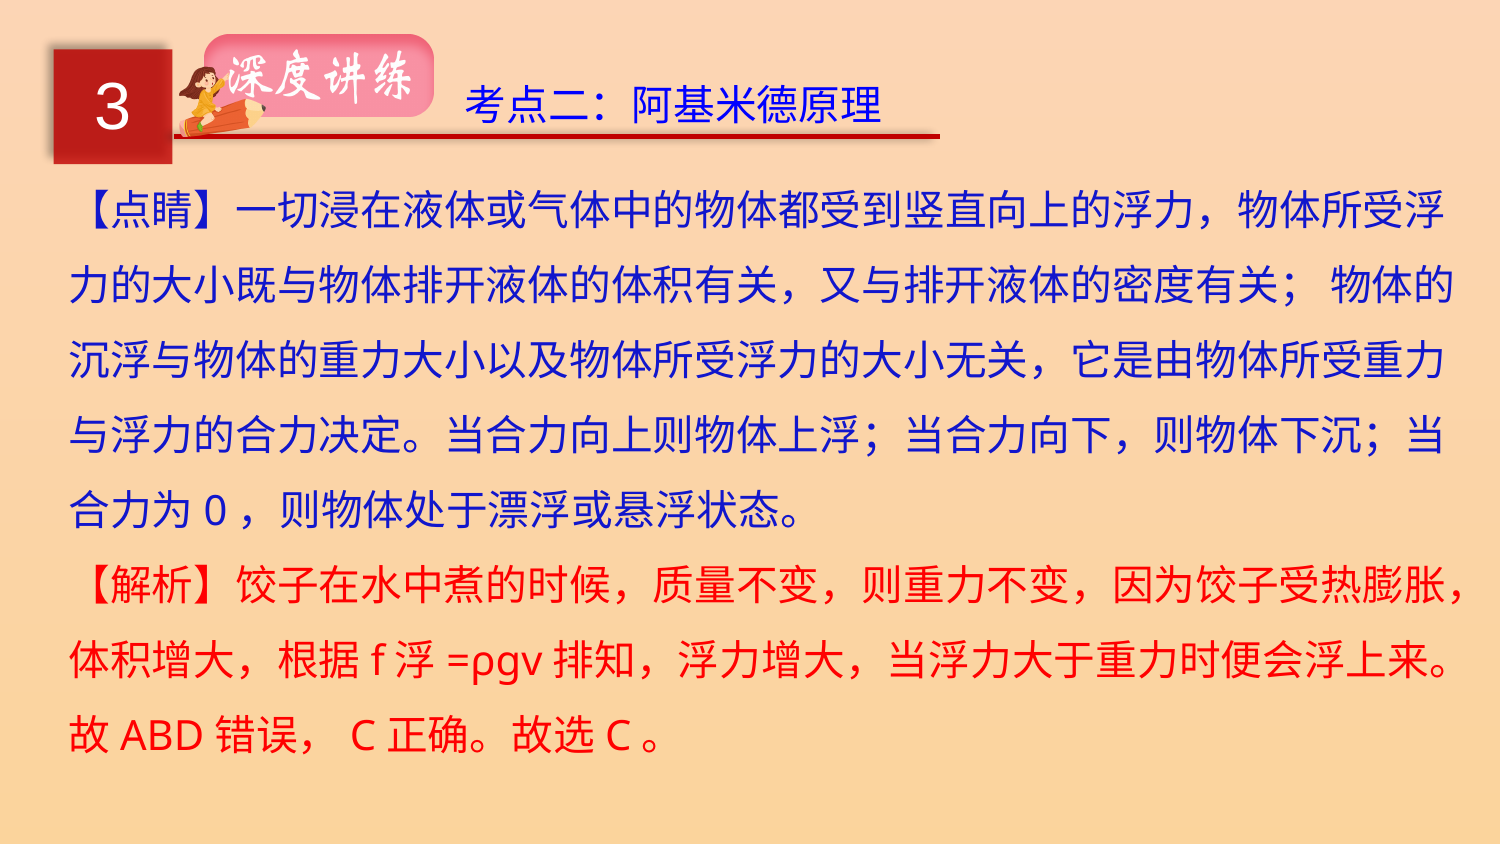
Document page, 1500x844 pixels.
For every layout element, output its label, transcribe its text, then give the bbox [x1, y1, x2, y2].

text_box 【点睛】一切浸在液体或气体中的物体都受到竖直向上的浮力，物体所受浮力的大小既与物体排开液体的体积有关，又与排开液体的密度有关； 物体的沉浮与物体的重力大小以及物体所受浮力的大小无关，它是由物体所受重力与浮力的合力决定。当合力向上则物体上浮；当合力向下，则物体下沉；当合力为0，则物体处于漂浮或悬浮状态。 【解析】饺子在水中煮的时候，质量不变，则重力不变，因为饺子受热膨胀，体积增大，根据f浮=ρgv排知，浮力增大，当浮力大于重力时便会浮上来。故ABD错误，C正确。故选C。 [53, 151, 1487, 767]
text_box 3 [46, 56, 180, 151]
text_box 考点二：阿基米德原理 [449, 71, 940, 136]
picture [179, 33, 434, 137]
text_box [53, 49, 173, 56]
